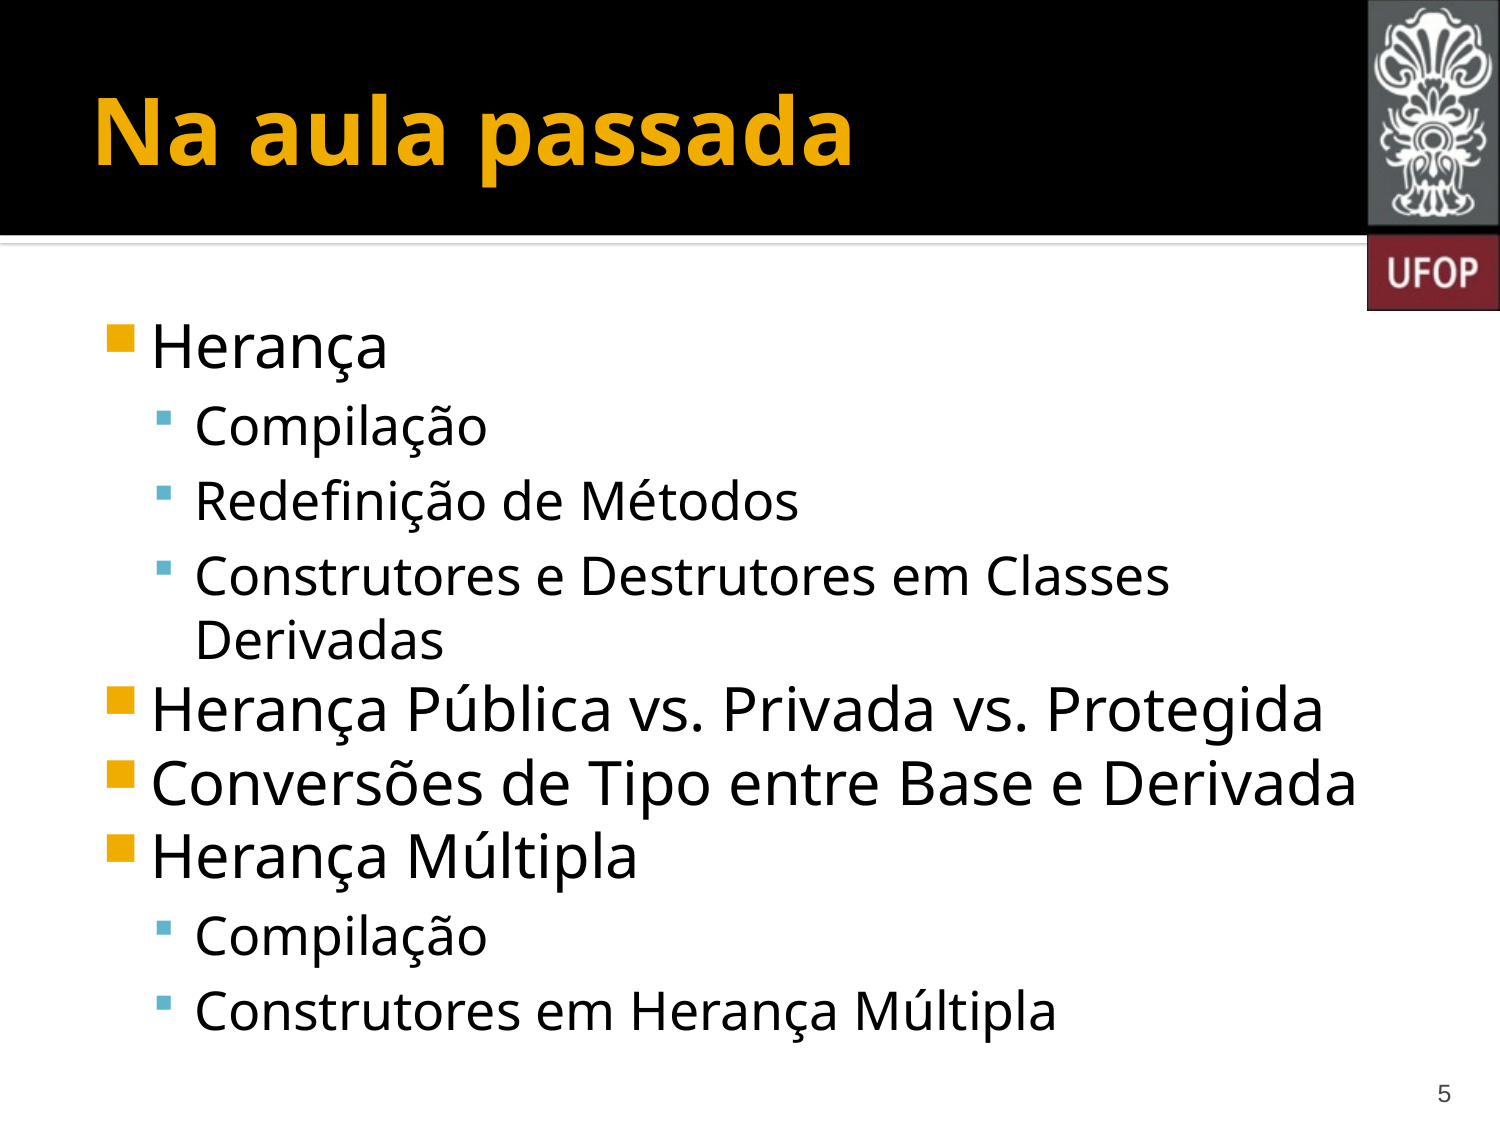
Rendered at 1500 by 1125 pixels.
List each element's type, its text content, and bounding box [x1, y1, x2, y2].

slide_number 5 [1345, 1062, 1467, 1108]
picture [1367, 0, 1500, 311]
list Herança Compilação Redefinição de Métodos Construtores e Destrutores em Classes Derivadas Herança Pública vs. Privada vs. Protegida Conversões de Tipo entre Base e Derivada Herança Múltipla Compilação Construtores em Herança Múltipla [75, 291, 1425, 1050]
title Na aula passada [75, 25, 1370, 231]
